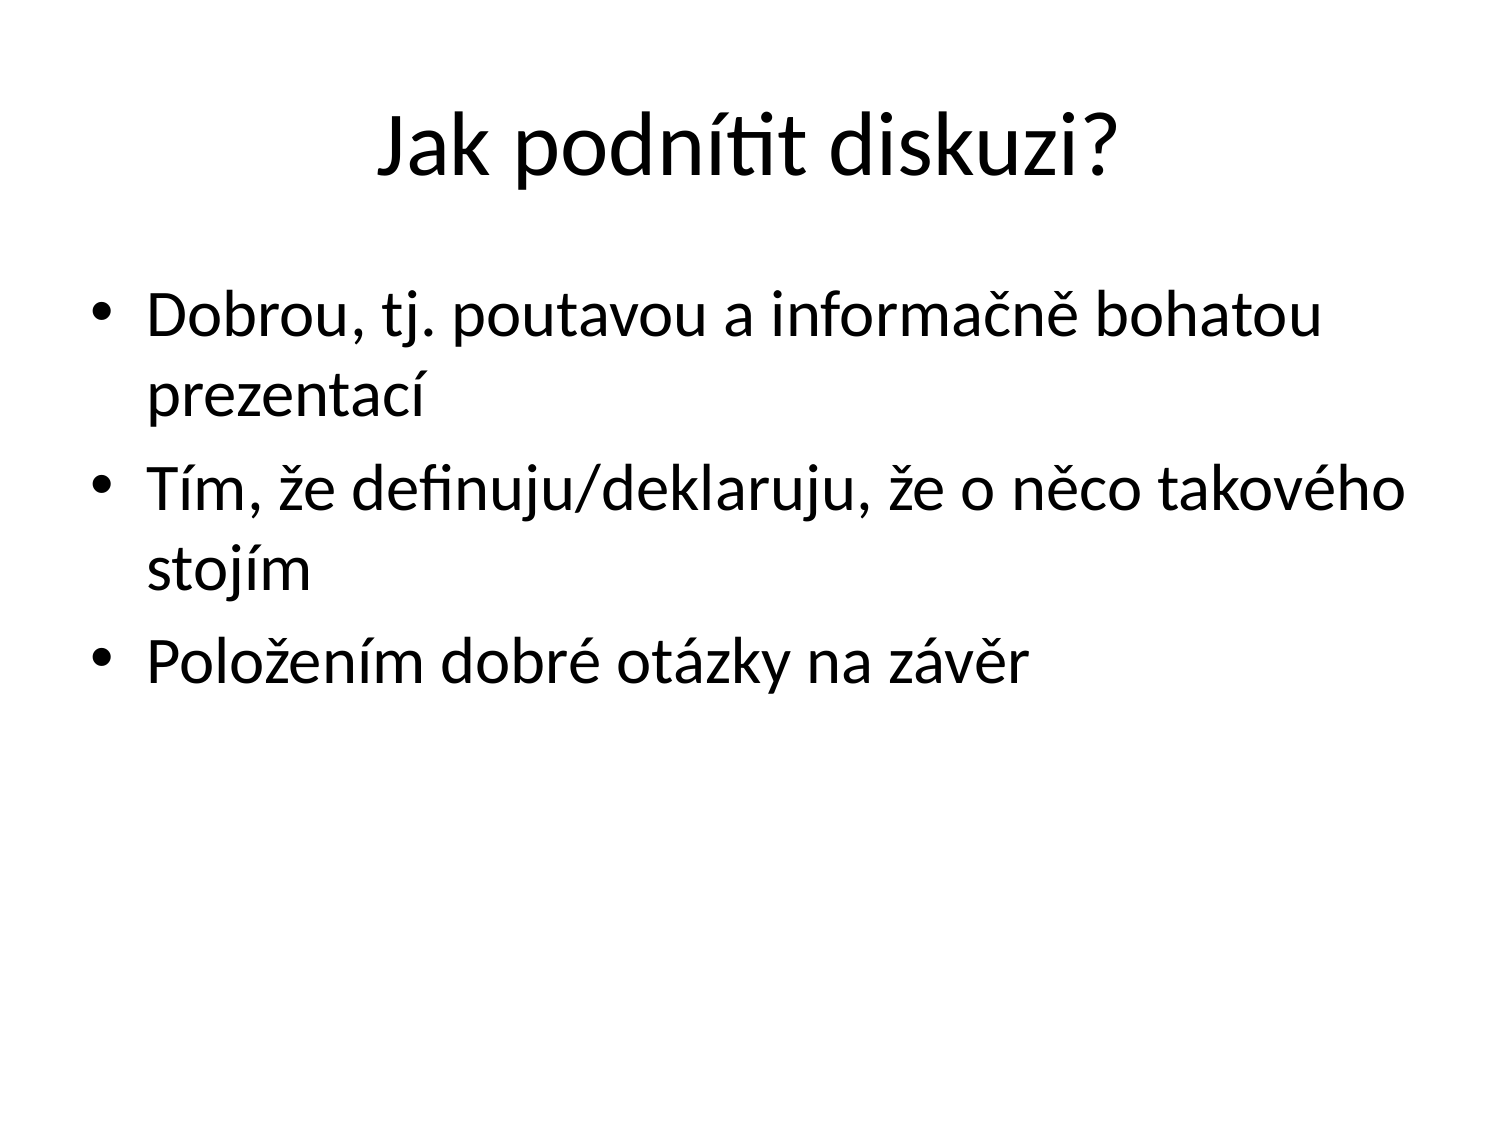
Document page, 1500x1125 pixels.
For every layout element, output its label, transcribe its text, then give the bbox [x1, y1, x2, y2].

title Jak podnítit diskuzi? [75, 45, 1425, 233]
list Dobrou, tj. poutavou a informačně bohatou prezentací Tím, že definuju/deklaruju, že o něco takového stojím Položením dobré otázky na závěr [75, 262, 1425, 1005]
